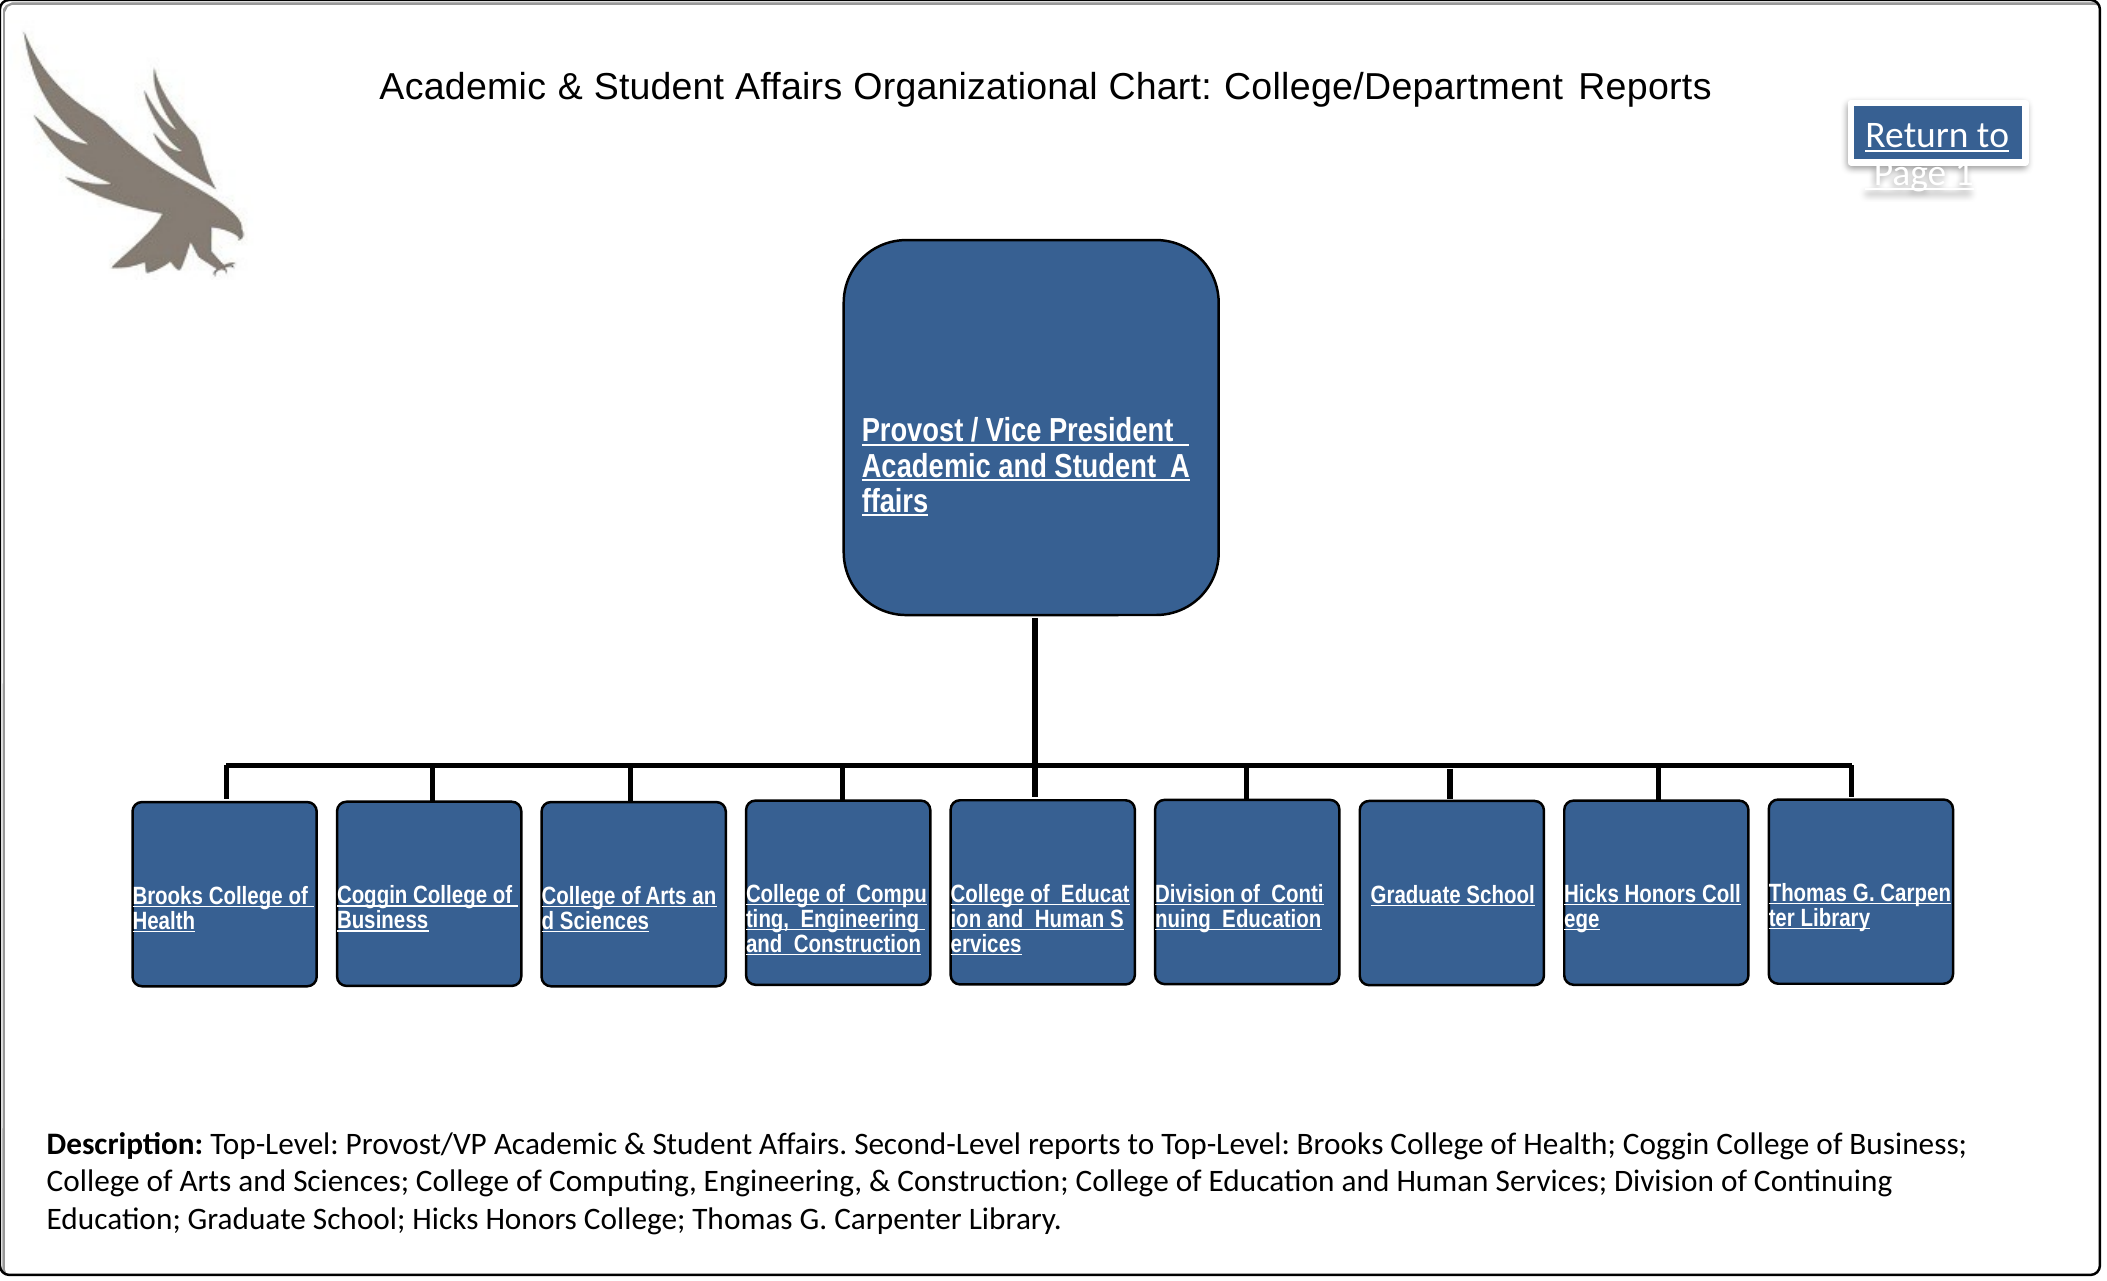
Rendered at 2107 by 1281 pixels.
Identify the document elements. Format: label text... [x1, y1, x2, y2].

text_box Brooks College of Health [132, 802, 317, 987]
text_box Coggin College of Business [337, 801, 522, 986]
text_box Hicks Honors College [1564, 800, 1749, 985]
text_box College of Education and Human Services [950, 800, 1135, 985]
text_box College of Arts and Sciences [541, 802, 726, 987]
text_box Graduate School [1359, 800, 1544, 986]
text_box Description: Top-Level: Provost/VP Academic & Student Affairs. Second-Level reports to Top-Level: Brooks College of Health; Coggin College of Business; College of Arts and Sciences; College of Computing, Engineering, & Construction; College of Education and Human Services; Division of Continuing Education; Graduate School; Hicks Honors College; Thomas G. Carpenter Library. [31, 1115, 2016, 1243]
text_box Thomas G. Carpenter Library [1768, 799, 1954, 984]
text_box Provost / Vice President Academic and Student Affairs [843, 240, 1219, 616]
title Academic & Student Affairs Organizational Chart: College/Department Reports [379, 62, 1727, 154]
text_box Division of Continuing Education [1155, 799, 1340, 985]
text_box [9, 20, 254, 280]
text_box College of Computing, Engineering and Construction [746, 800, 931, 985]
text_box Return to Page 1 [1848, 100, 2029, 166]
